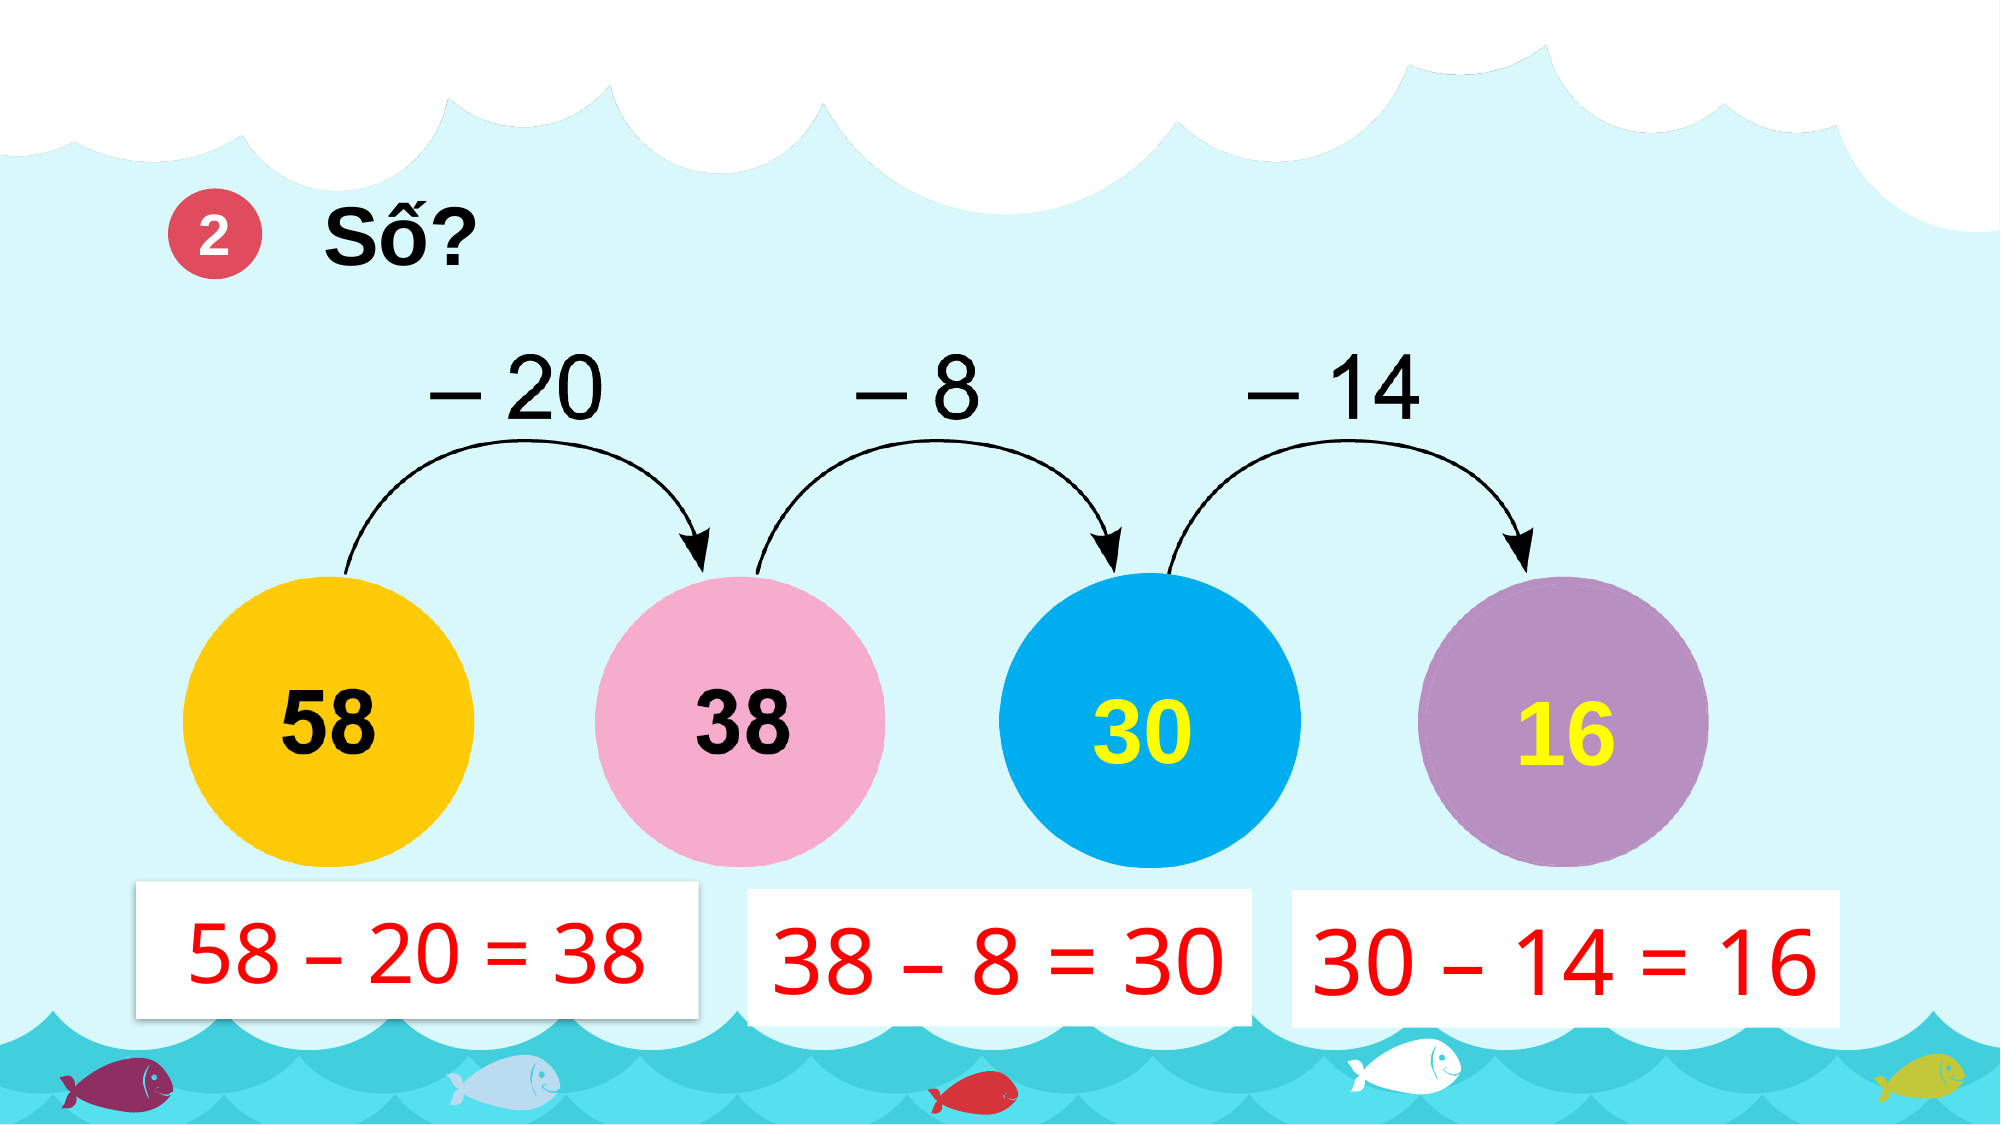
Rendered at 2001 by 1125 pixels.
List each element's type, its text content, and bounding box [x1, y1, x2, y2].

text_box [170, 189, 261, 278]
text_box Số? [246, 174, 557, 290]
picture [183, 354, 1709, 867]
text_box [1411, 584, 1721, 865]
text_box 58 – 20 = 38 [136, 881, 699, 1019]
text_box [991, 573, 1301, 868]
text_box 38 – 8 = 30 [747, 888, 1253, 1027]
picture [0, 0, 2000, 232]
text_box 30 – 14 = 16 [1291, 890, 1841, 1028]
